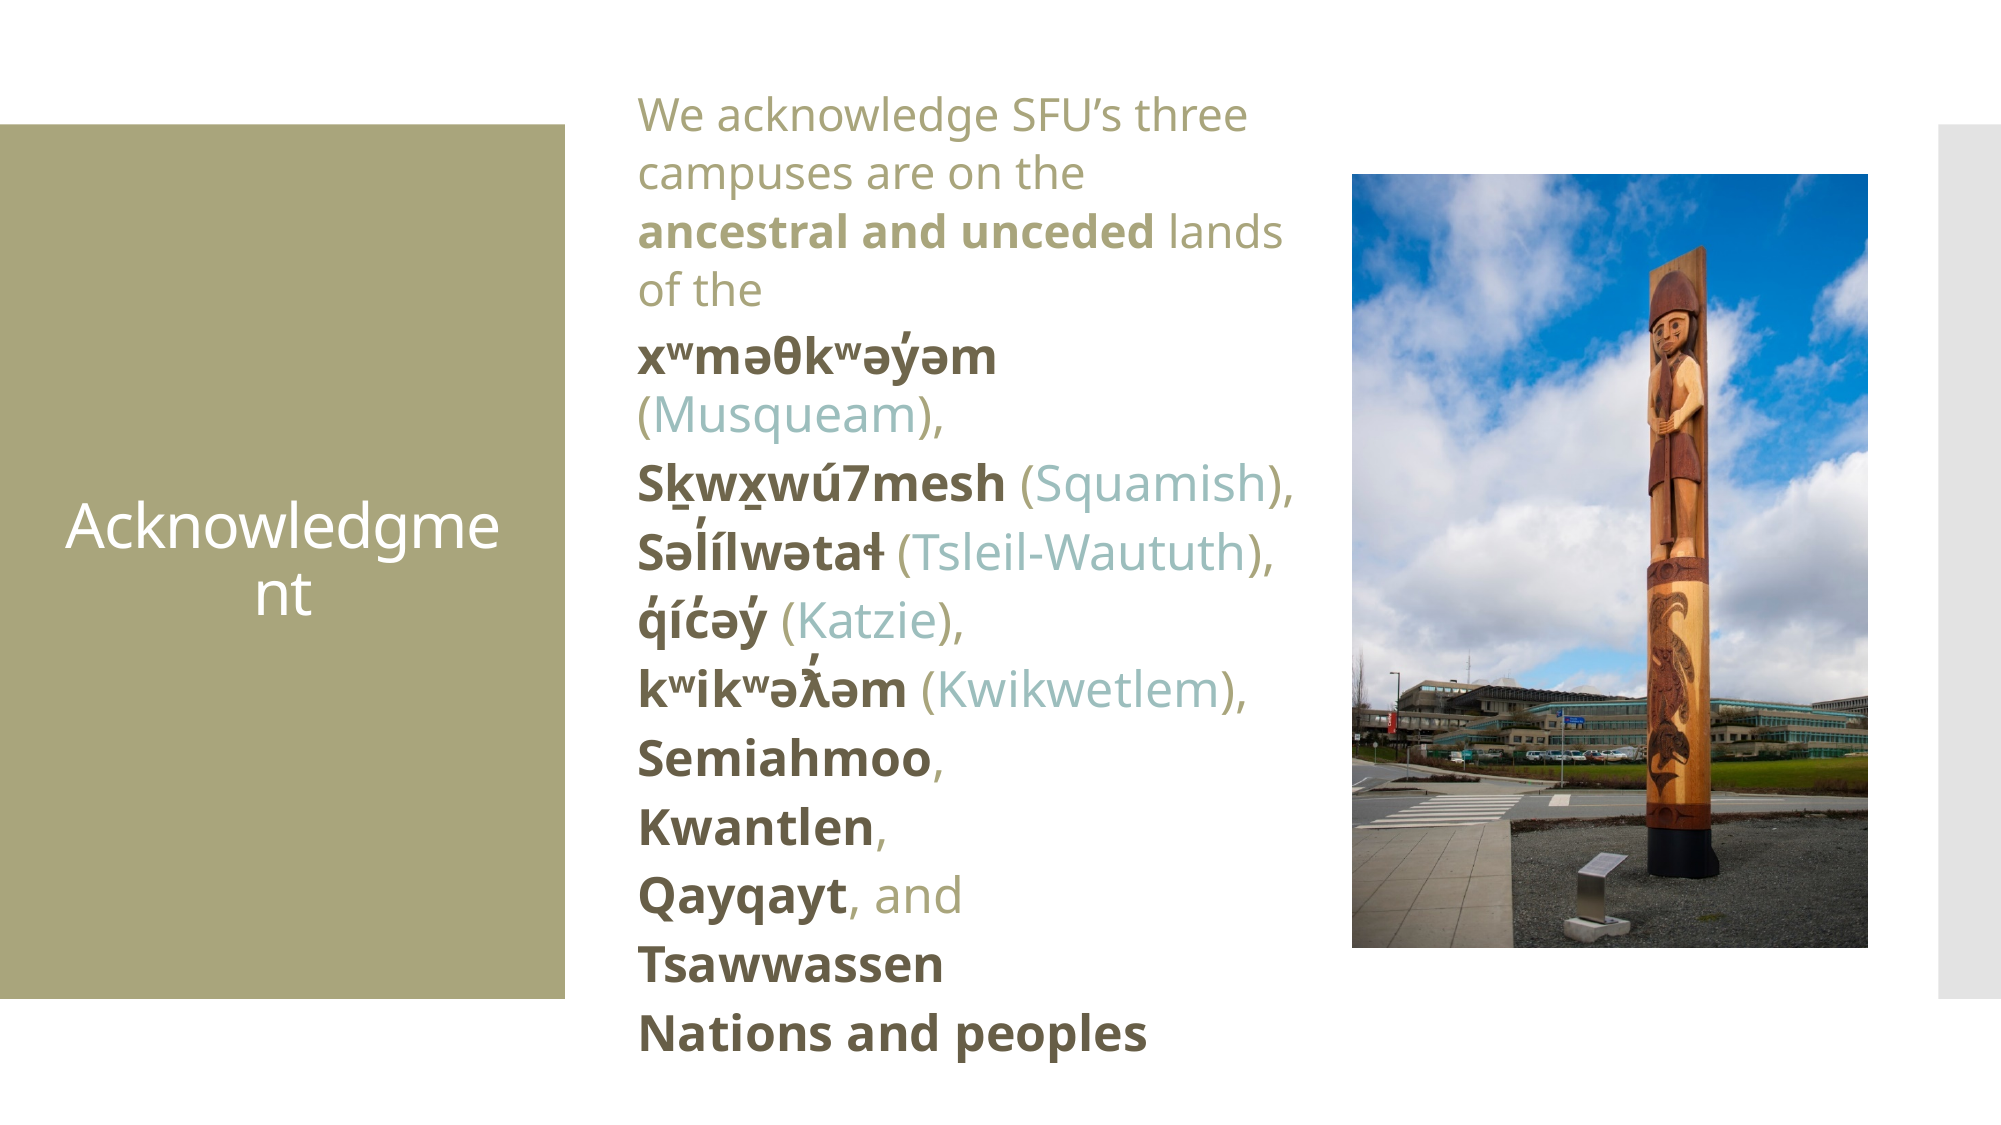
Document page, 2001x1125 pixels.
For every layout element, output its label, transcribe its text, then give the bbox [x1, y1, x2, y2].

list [1352, 173, 1869, 949]
title Acknowledgment [41, 184, 525, 940]
text_box We acknowledge SFU’s three campuses are on the ancestral and unceded lands of the xʷməθkʷəy̓əm (Musqueam), Sḵwx̱wú7mesh (Squamish), Səl̓ílwətaɬ (Tsleil-Waututh), q̓íc̓əy̓ (Katzie), kʷikʷəƛ̓əm (Kwikwetlem), Semiahmoo, Kwantlen, Qayqayt, and Tsawwassen Nations and peoples [622, 121, 1313, 1023]
